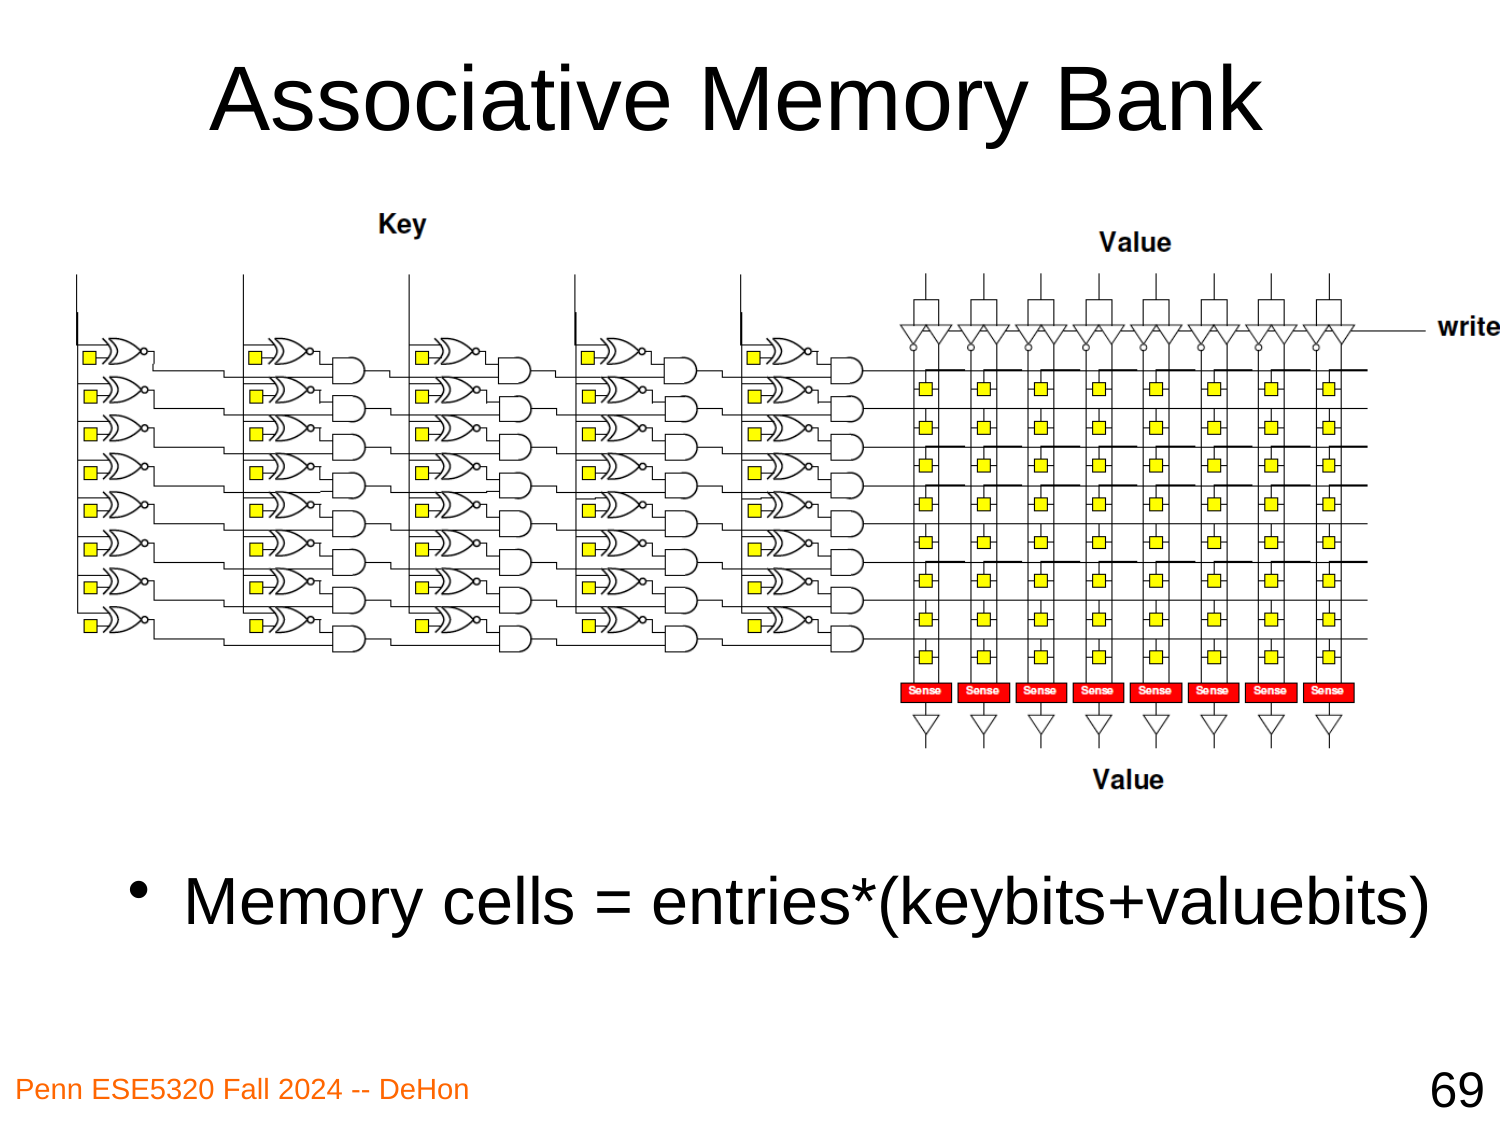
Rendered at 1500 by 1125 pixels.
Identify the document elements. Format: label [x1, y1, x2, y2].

title [99, 0, 1376, 188]
slide_number [0, 1062, 576, 1125]
slide_number [1187, 1049, 1500, 1125]
picture [75, 212, 1500, 801]
list [112, 849, 1451, 1063]
